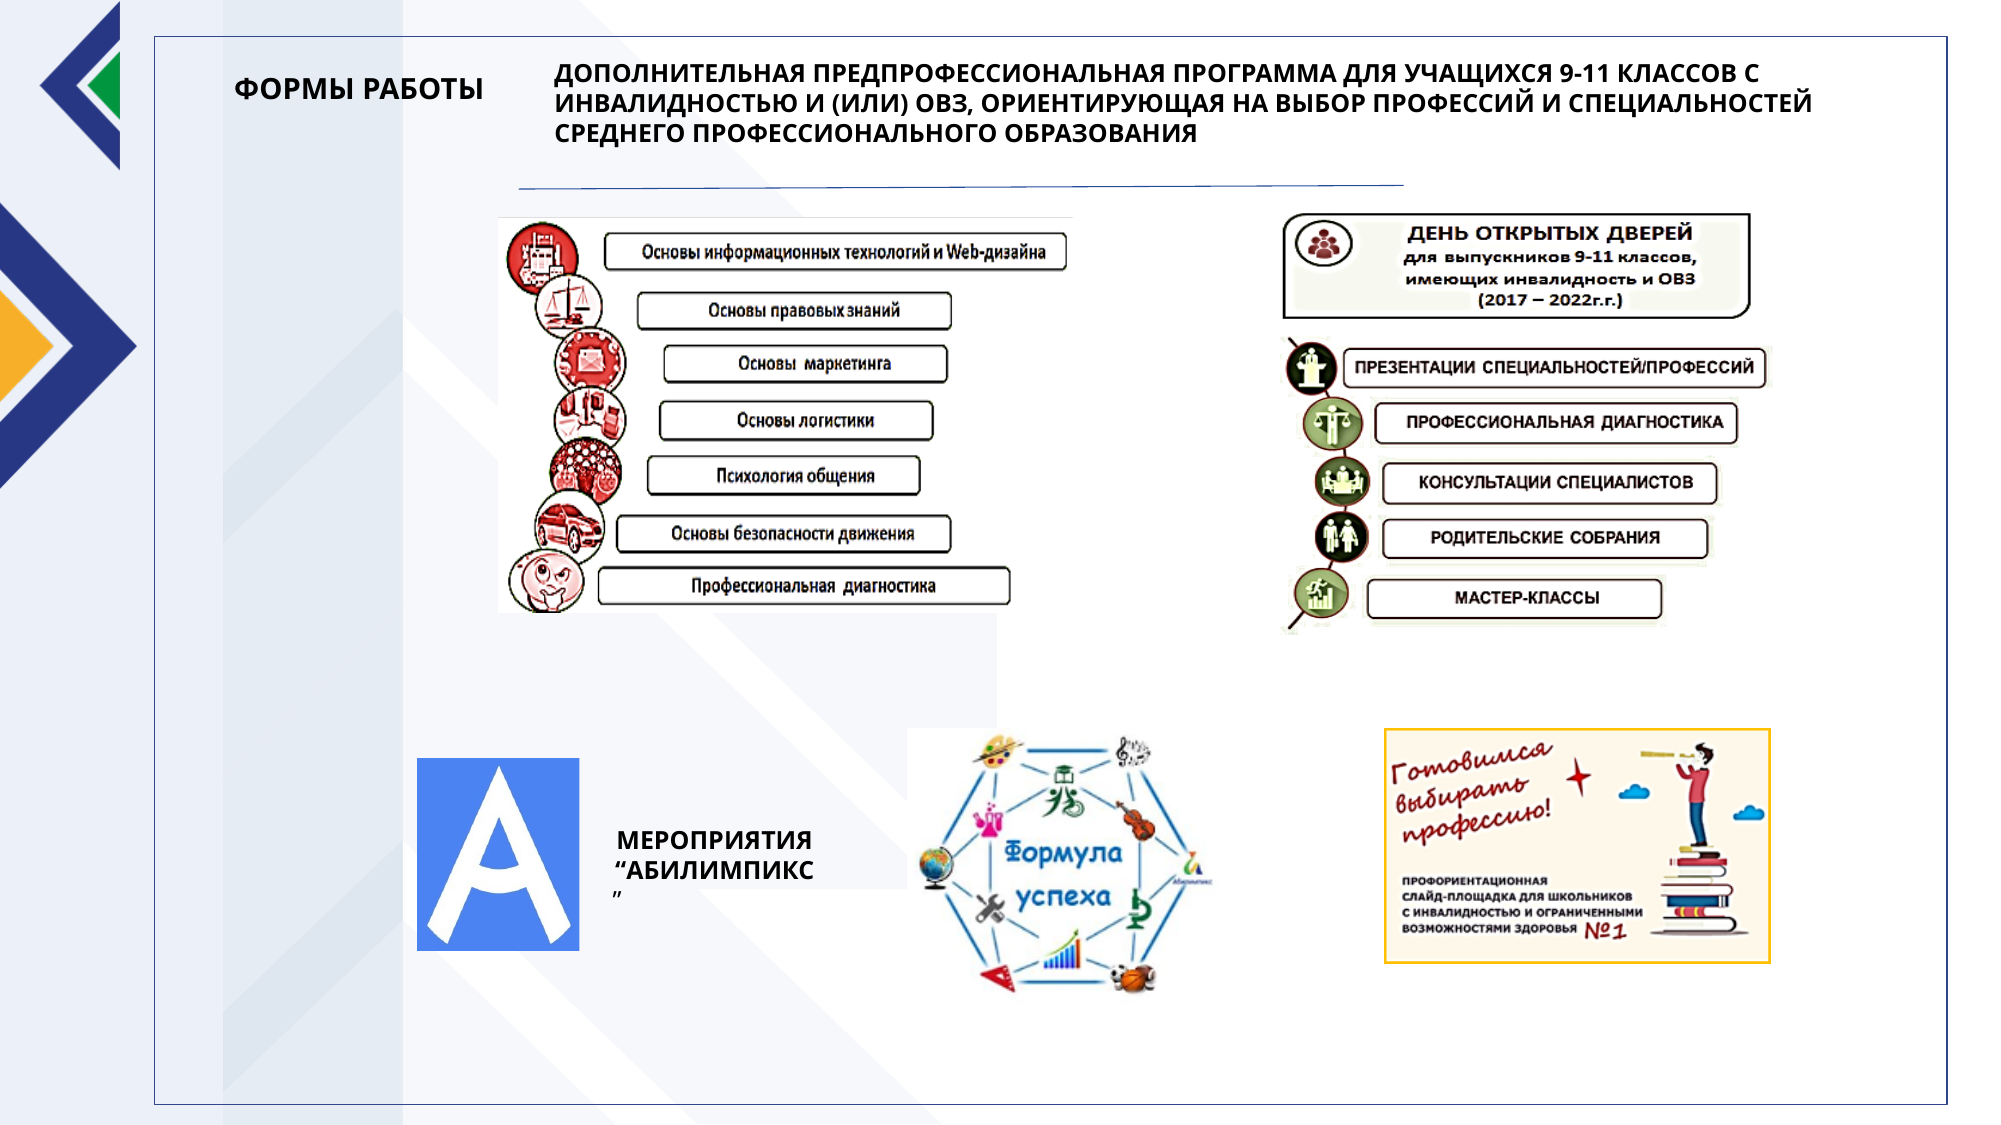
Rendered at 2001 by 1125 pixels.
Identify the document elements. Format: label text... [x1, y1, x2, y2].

picture [1261, 210, 1783, 642]
picture [1384, 728, 1771, 964]
picture [0, 0, 1219, 1125]
text_box ДОПОЛНИТЕЛЬНАЯ ПРЕДПРОФЕССИОНАЛЬНАЯ ПРОГРАММА ДЛЯ УЧАЩИХСЯ 9-11 КЛАССОВ С ИНВАЛИДНОСТЬЮ И (ИЛИ) ОВЗ, ОРИЕНТИРУЮЩАЯ НА ВЫБОР ПРОФЕССИЙ И СПЕЦИАЛЬНОСТЕЙ СРЕДНЕГО ПРОФЕССИОНАЛЬНОГО ОБРАЗОВАНИЯ [997, 50, 1877, 156]
text_box [997, 36, 1947, 1105]
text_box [518, 185, 1404, 189]
